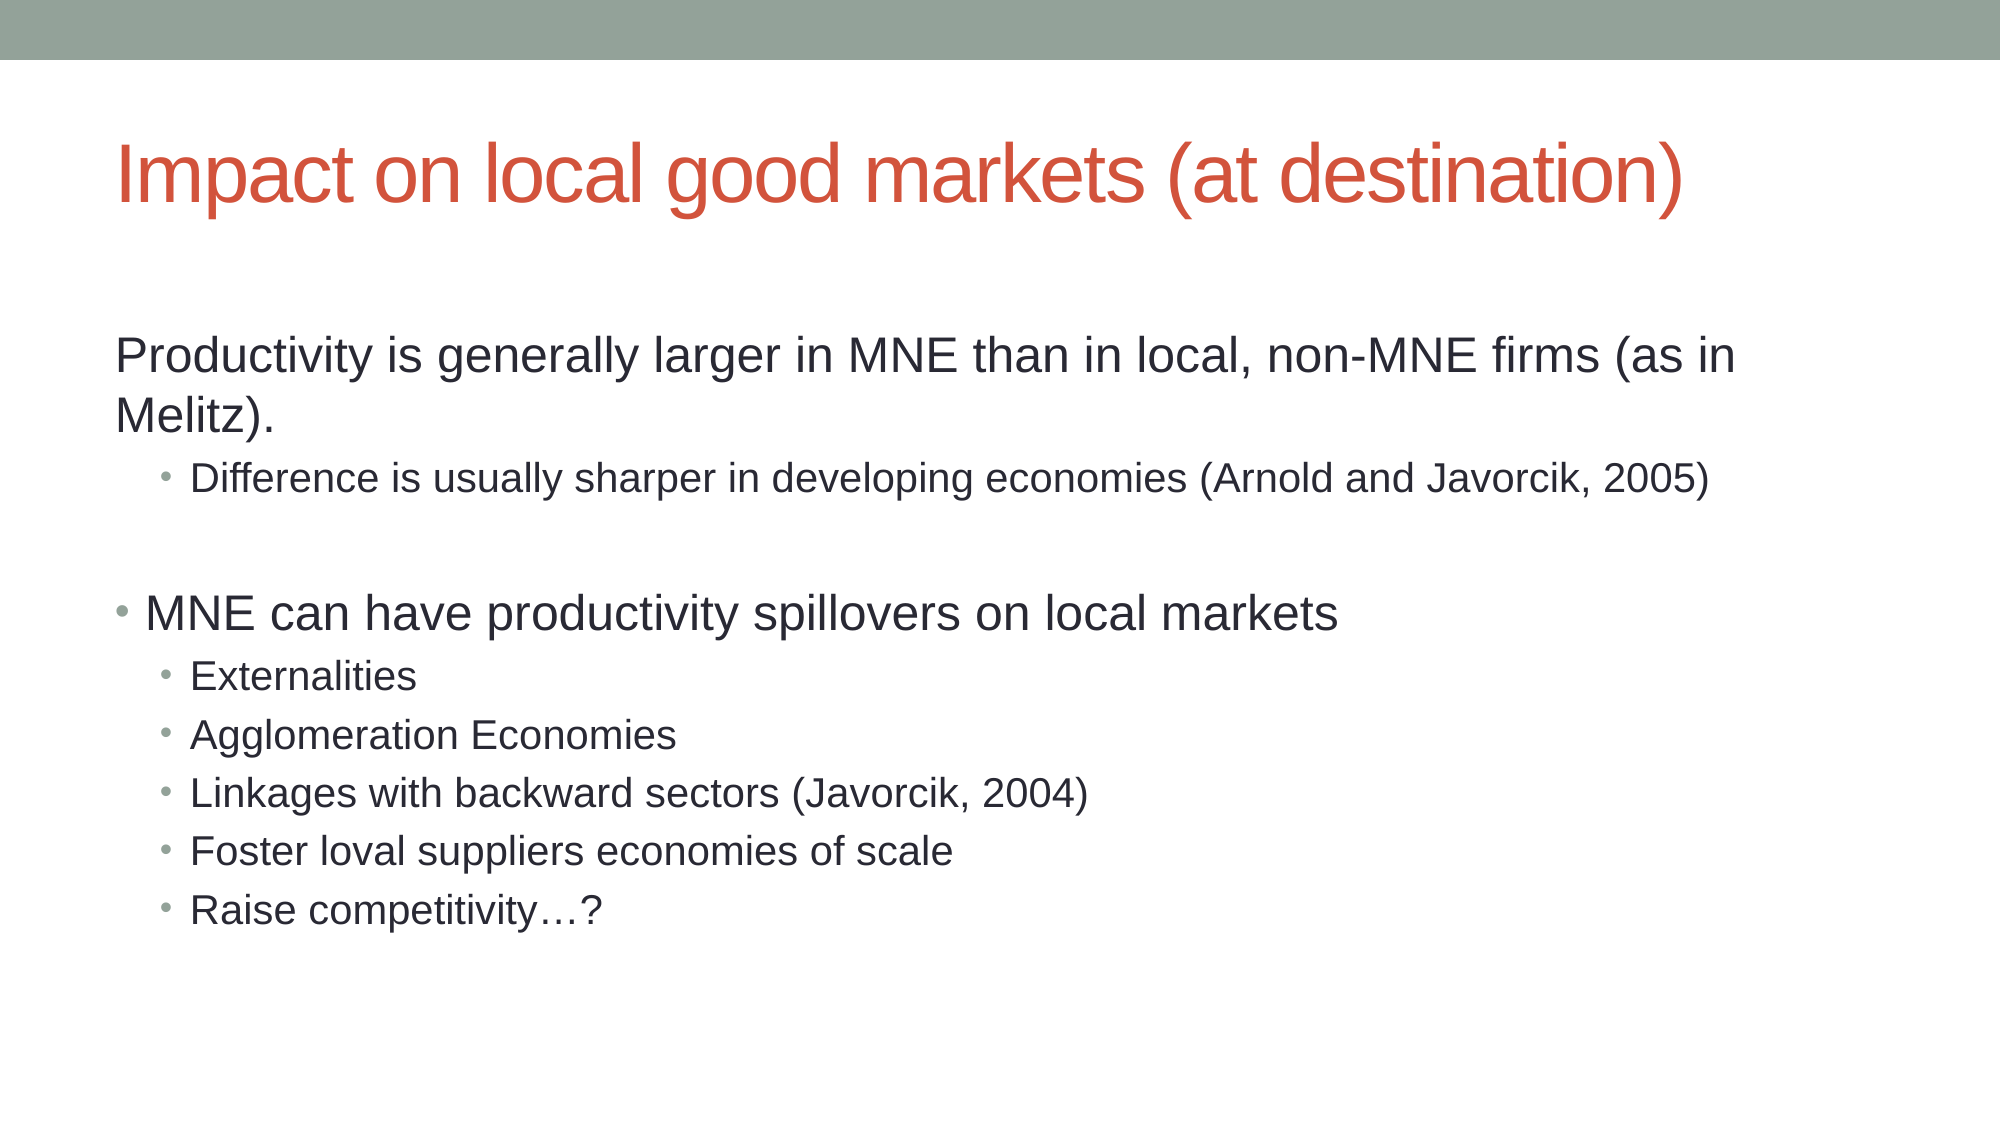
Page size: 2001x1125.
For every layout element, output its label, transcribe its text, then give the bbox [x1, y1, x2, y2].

list Productivity is generally larger in MNE than in local, non-MNE firms (as in Melitz). Difference is usually sharper in developing economies (Arnold and Javorcik, 2005) MNE can have productivity spillovers on local markets Externalities Agglomeration Economies Linkages with backward sectors (Javorcik, 2004) Foster loval suppliers economies of scale Raise competitivity…? [99, 262, 1900, 1063]
title Impact on local good markets (at destination) [99, 87, 1900, 250]
